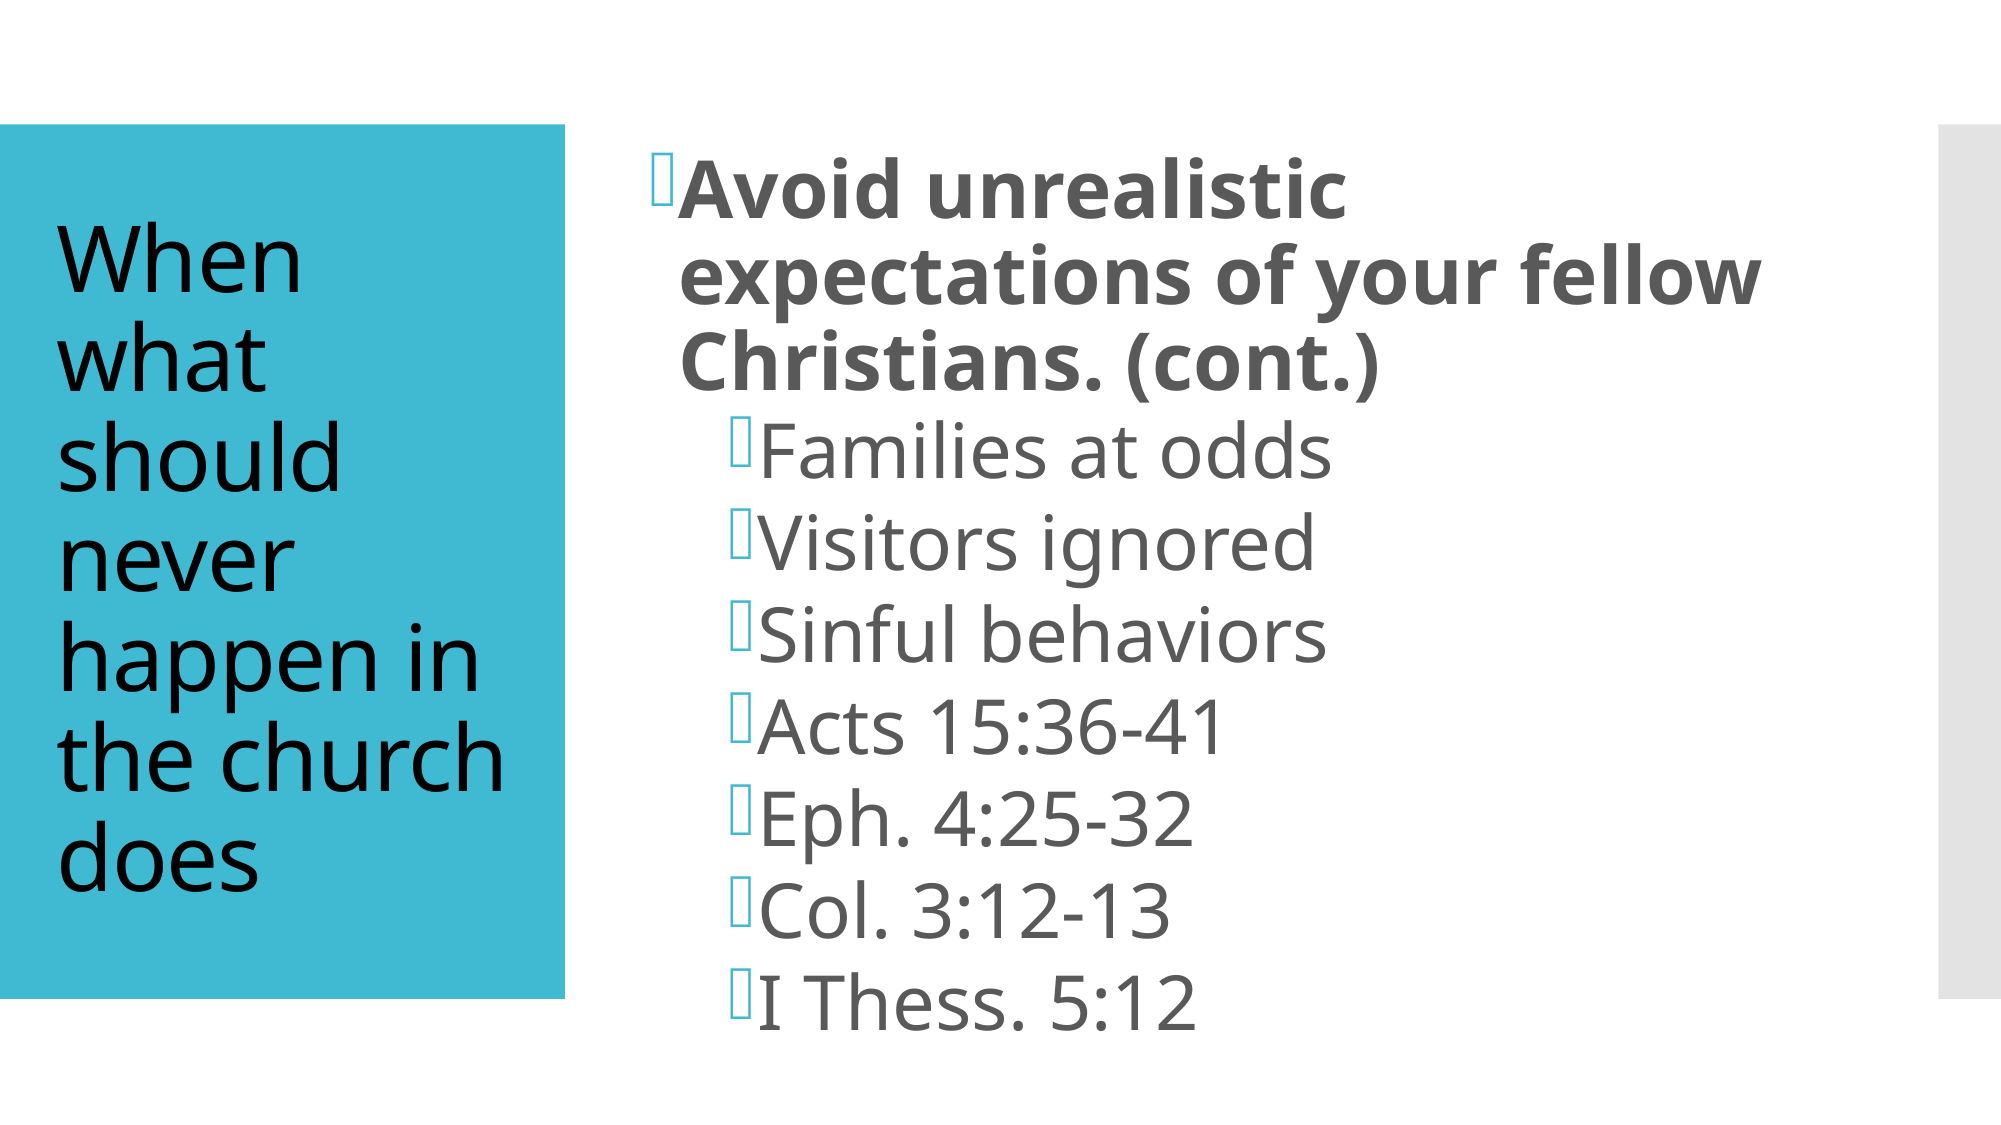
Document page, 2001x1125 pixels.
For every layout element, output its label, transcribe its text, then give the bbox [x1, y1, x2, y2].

title When what should never happen in the church does [41, 184, 525, 940]
list Avoid unrealistic expectations of your fellow Christians. (cont.) Families at odds Visitors ignored Sinful behaviors Acts 15:36-41 Eph. 4:25-32 Col. 3:12-13 I Thess. 5:12 [634, 141, 1889, 1055]
